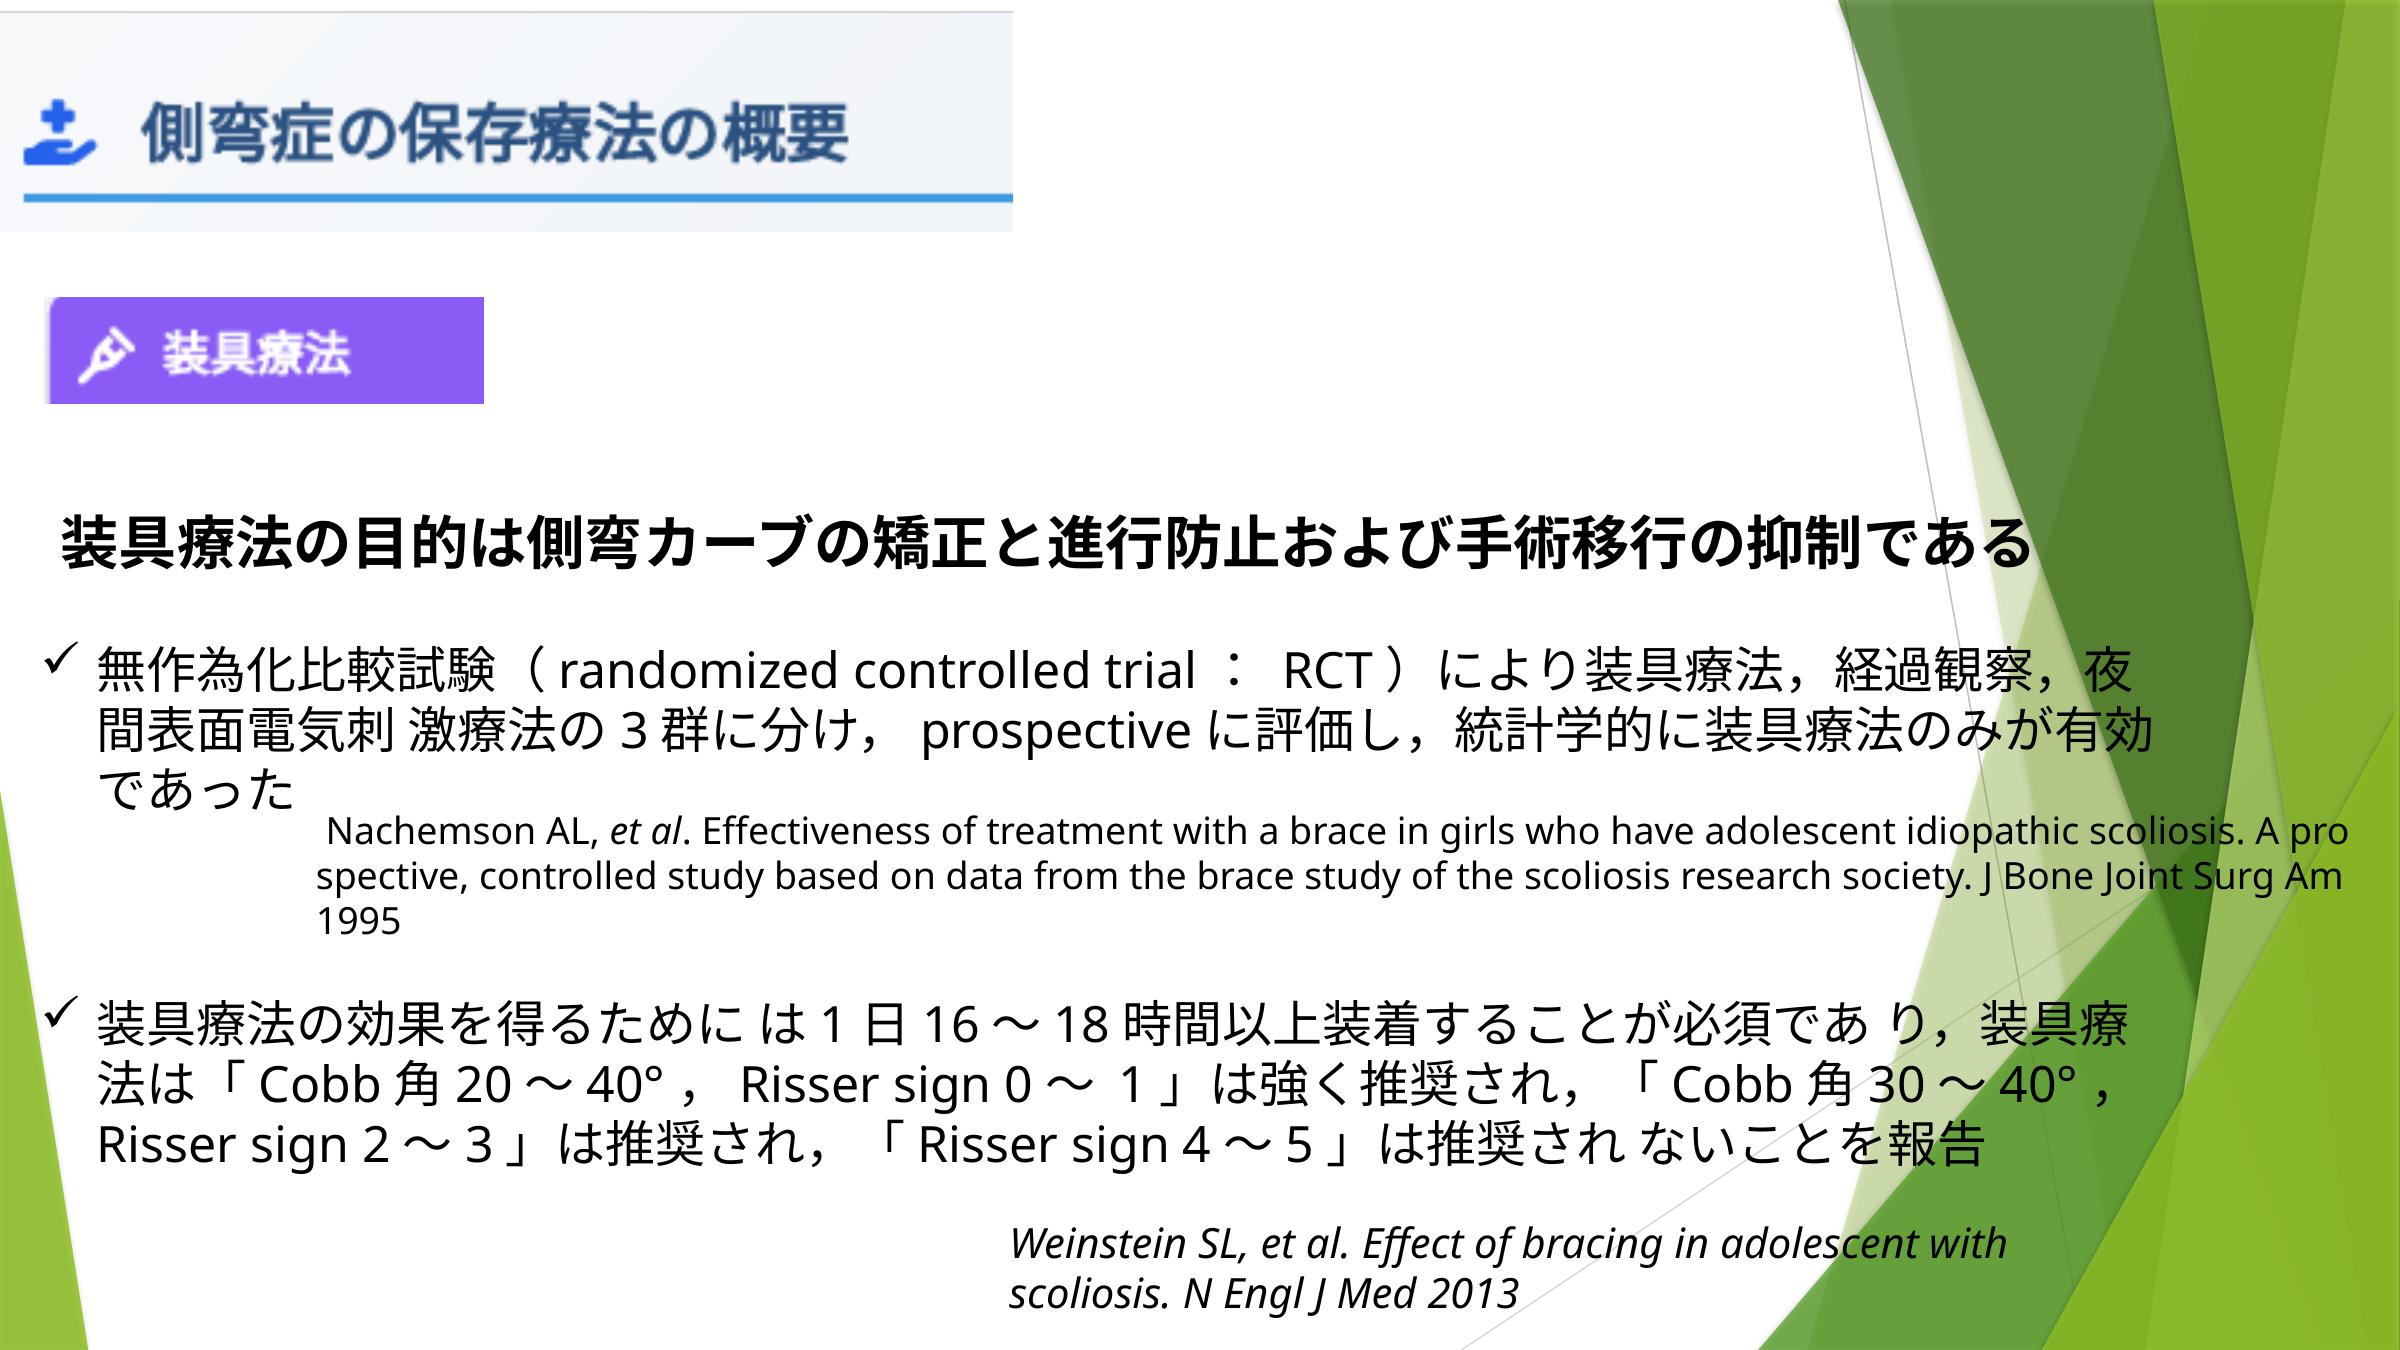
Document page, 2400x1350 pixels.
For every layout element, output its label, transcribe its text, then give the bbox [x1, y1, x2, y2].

text_box Nachemson AL, et al. Effectiveness of treatment with a brace in girls who have adolescent idiopathic scoliosis. A pro spective, controlled study based on data from the brace study of the scoliosis research society. J Bone Joint Surg Am 1995 [301, 799, 2400, 950]
picture [43, 296, 485, 404]
text_box 装具療法の目的は側弯カーブの矯正と進行防止および手術移行の抑制である [45, 499, 2108, 584]
text_box 無作為化比較試験（randomized controlled trial： RCT）により装具療法，経過観察，夜間表面電気刺 激療法の3群に分け，prospectiveに評価し，統計学的に装具療法のみが有効であった [25, 631, 2182, 827]
picture [0, 10, 1014, 232]
text_box 装具療法の効果を得るために は1日16～18時間以上装着することが必須であ り，装具療法は「Cobb角20～40°，Risser sign 0～ 1」は強く推奨され，「Cobb角30～40°，Risser sign 2～3」は推奨され，「Risser sign 4～5」は推奨され ないことを報告 [25, 985, 2182, 1180]
text_box Weinstein SL, et al. Effect of bracing in adolescent with scoliosis. N Engl J Med 2013 [994, 1209, 2196, 1325]
